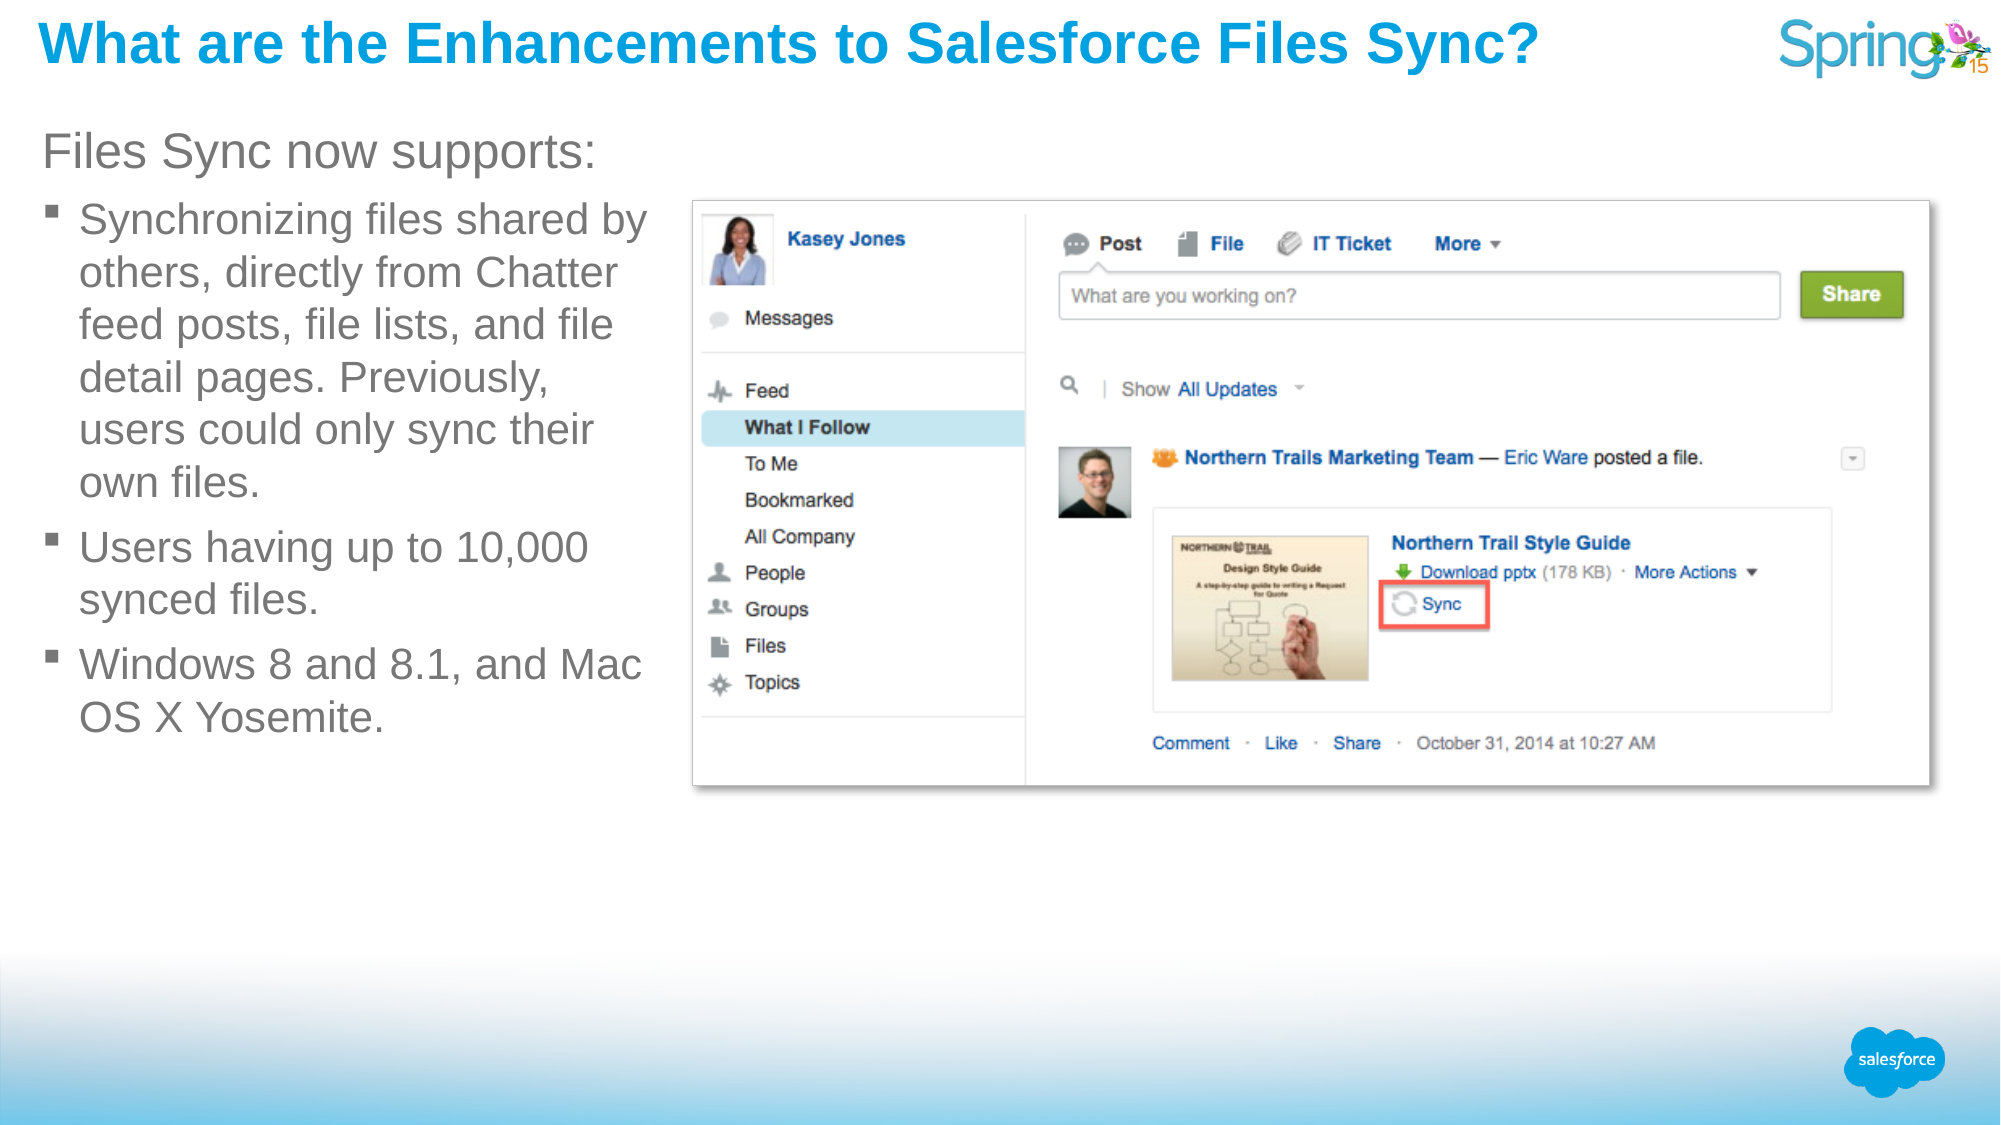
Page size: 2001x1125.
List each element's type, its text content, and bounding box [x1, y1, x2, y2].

picture [1, 188, 2001, 1125]
title What are the Enhancements to Salesforce Files Sync? [23, 14, 1780, 66]
picture [1761, 15, 2001, 82]
list Files Sync now supports: Synchronizing files shared by others, directly from Chatter feed posts, file lists, and file detail pages. Previously, users could only sync their own files. Users having up to 10,000 synced files. Windows 8 and 8.1, and Mac OS X Yosemite. [26, 110, 665, 1045]
